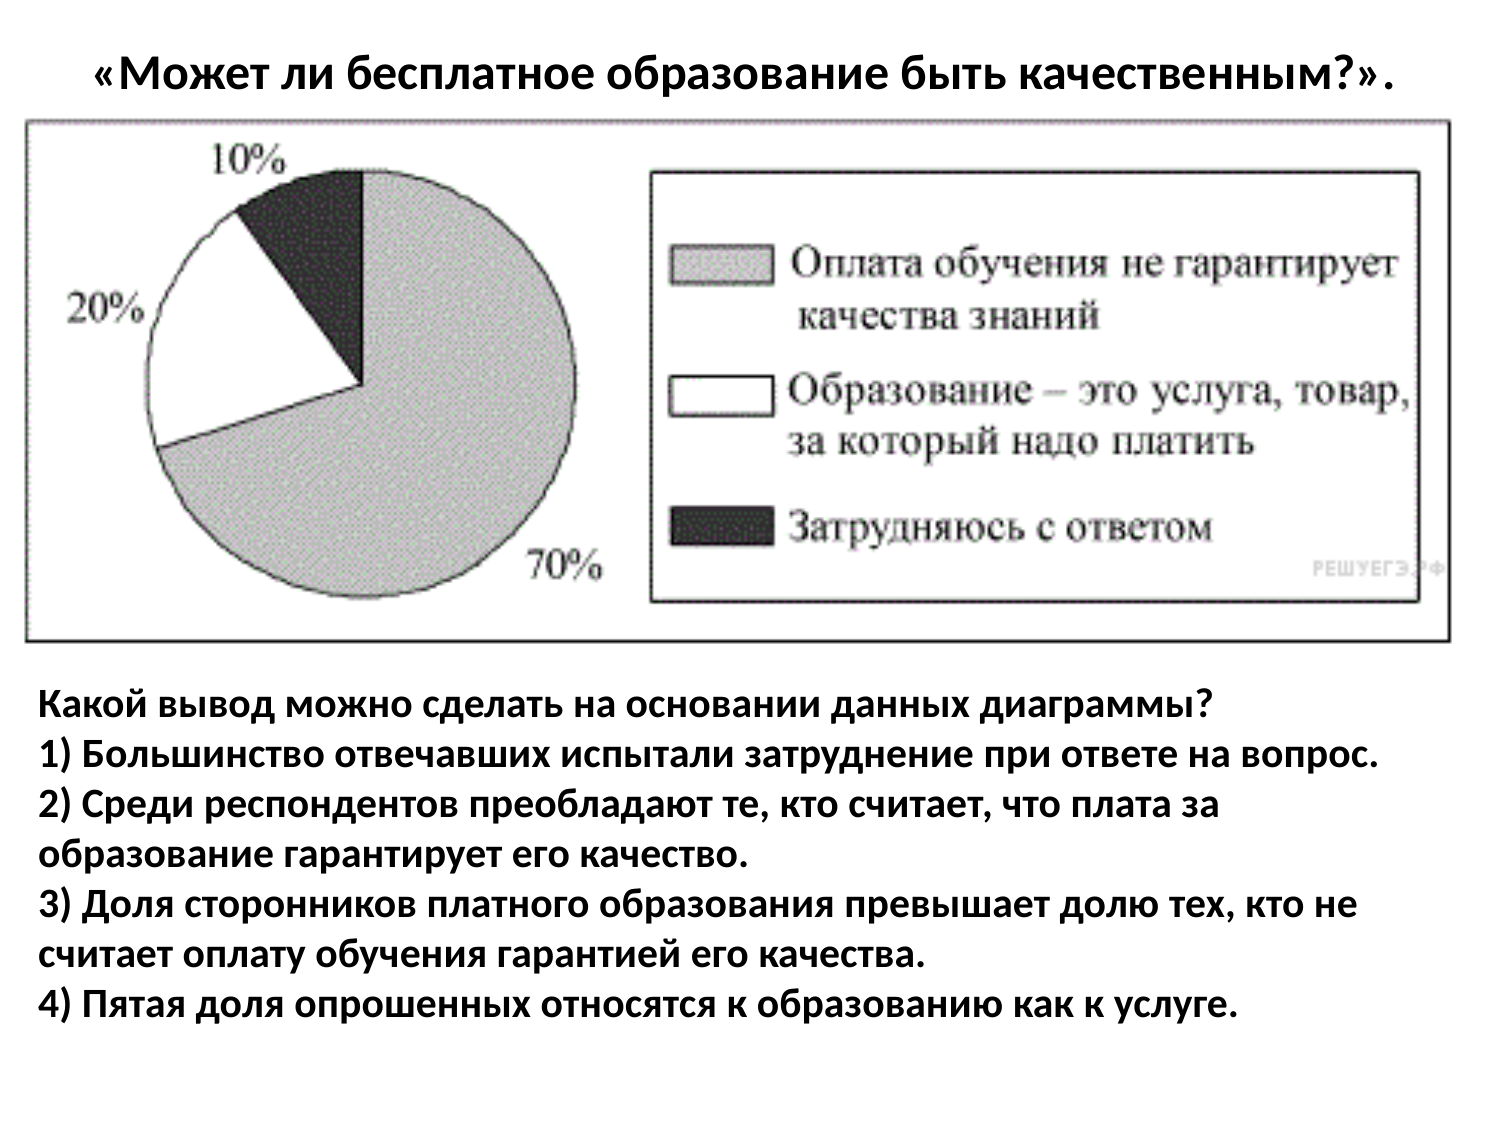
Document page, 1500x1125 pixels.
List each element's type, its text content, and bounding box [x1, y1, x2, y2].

title «Может ли бесплатное образование быть качественным?». [75, 45, 1425, 94]
text_box Какой вывод можно сделать на основании данных диаграммы? 1) Большинство отвечавших испытали затруднение при ответе на вопрос. 2) Среди респондентов преобладают те, кто считает, что плата за образование гарантирует его качество. 3) Доля сторонников платного образования превышает долю тех, кто не считает оплату обучения гарантией его качества. 4) Пятая доля опрошенных относятся к образованию как к услуге. [23, 667, 1477, 1033]
picture [23, 116, 1458, 651]
